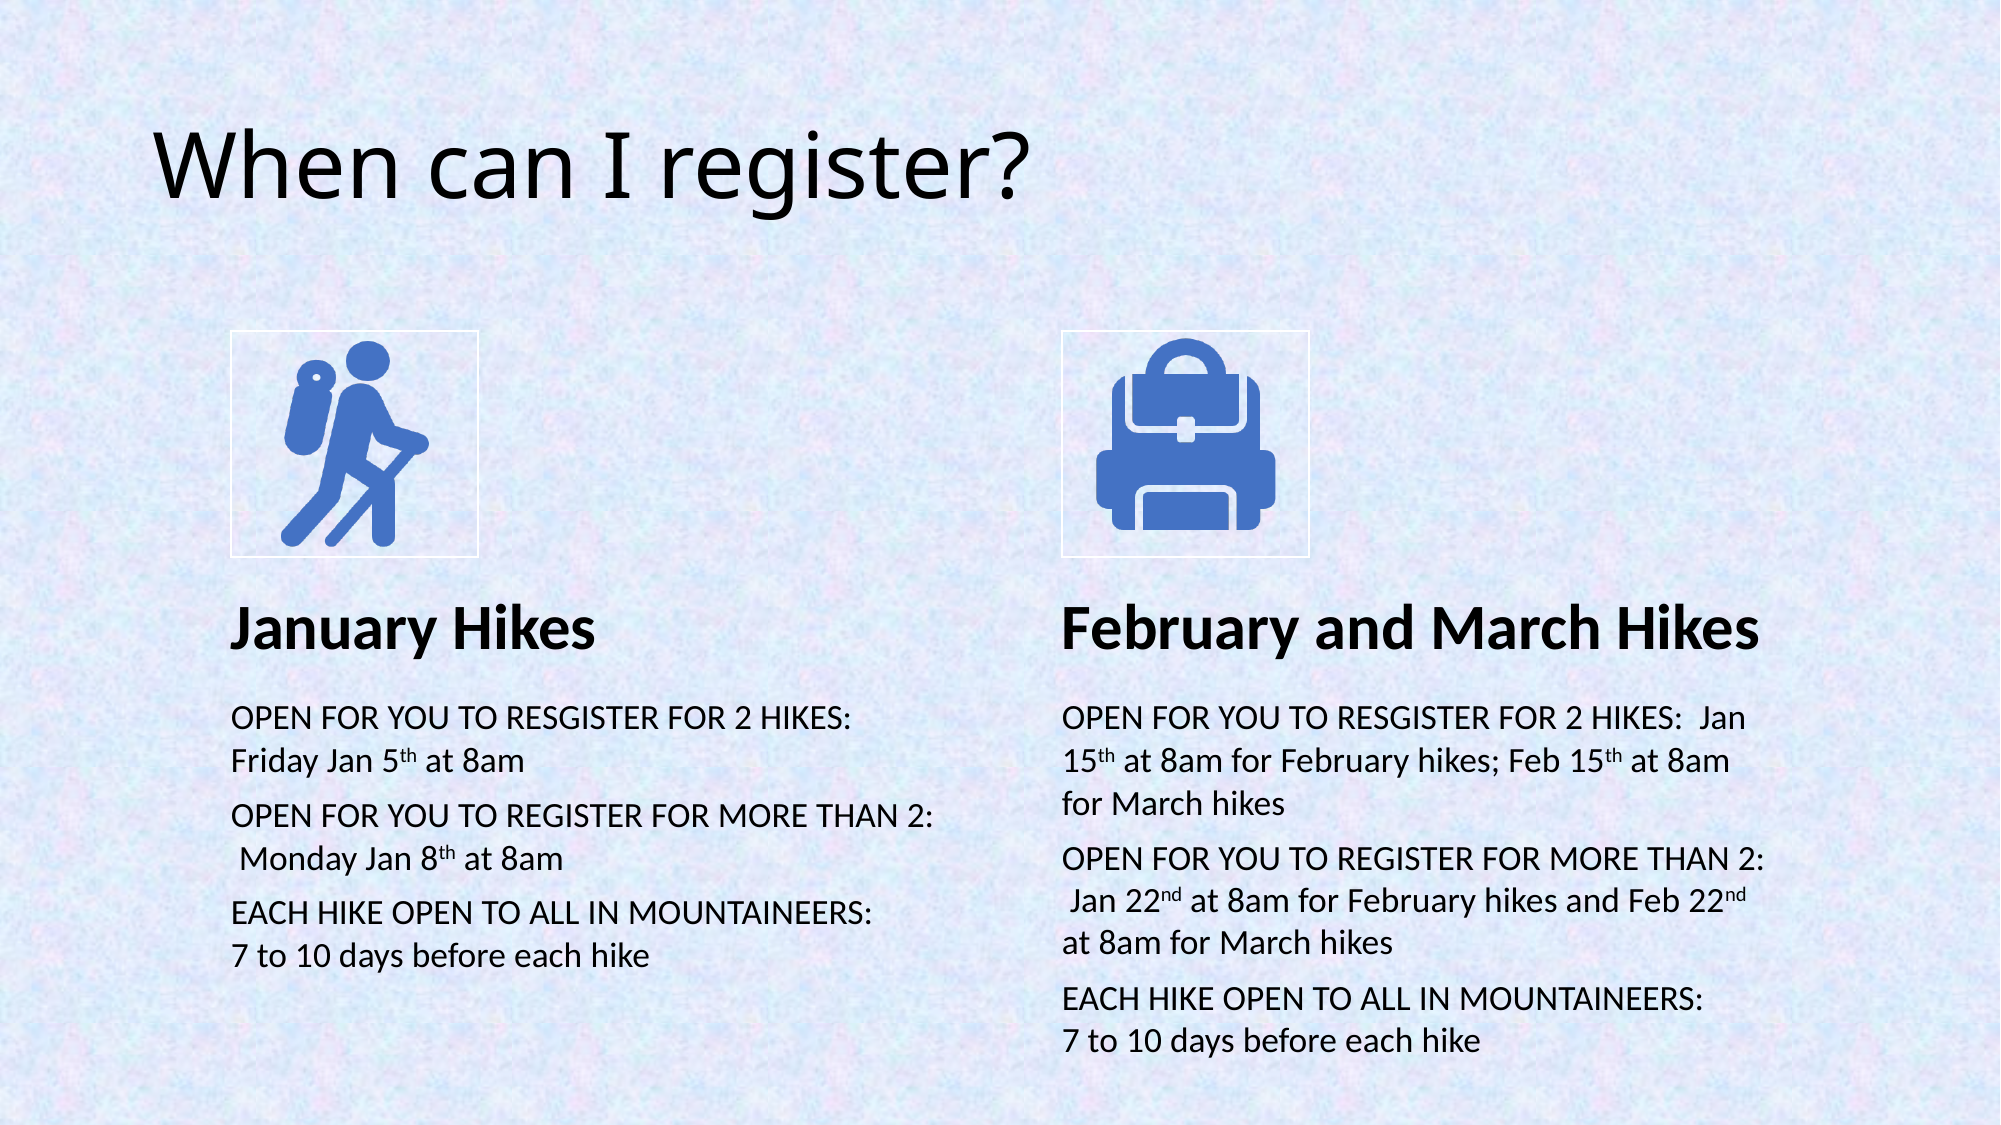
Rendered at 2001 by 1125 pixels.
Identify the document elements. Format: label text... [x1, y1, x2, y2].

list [137, 299, 1863, 1014]
title When can I register? [137, 59, 1863, 278]
